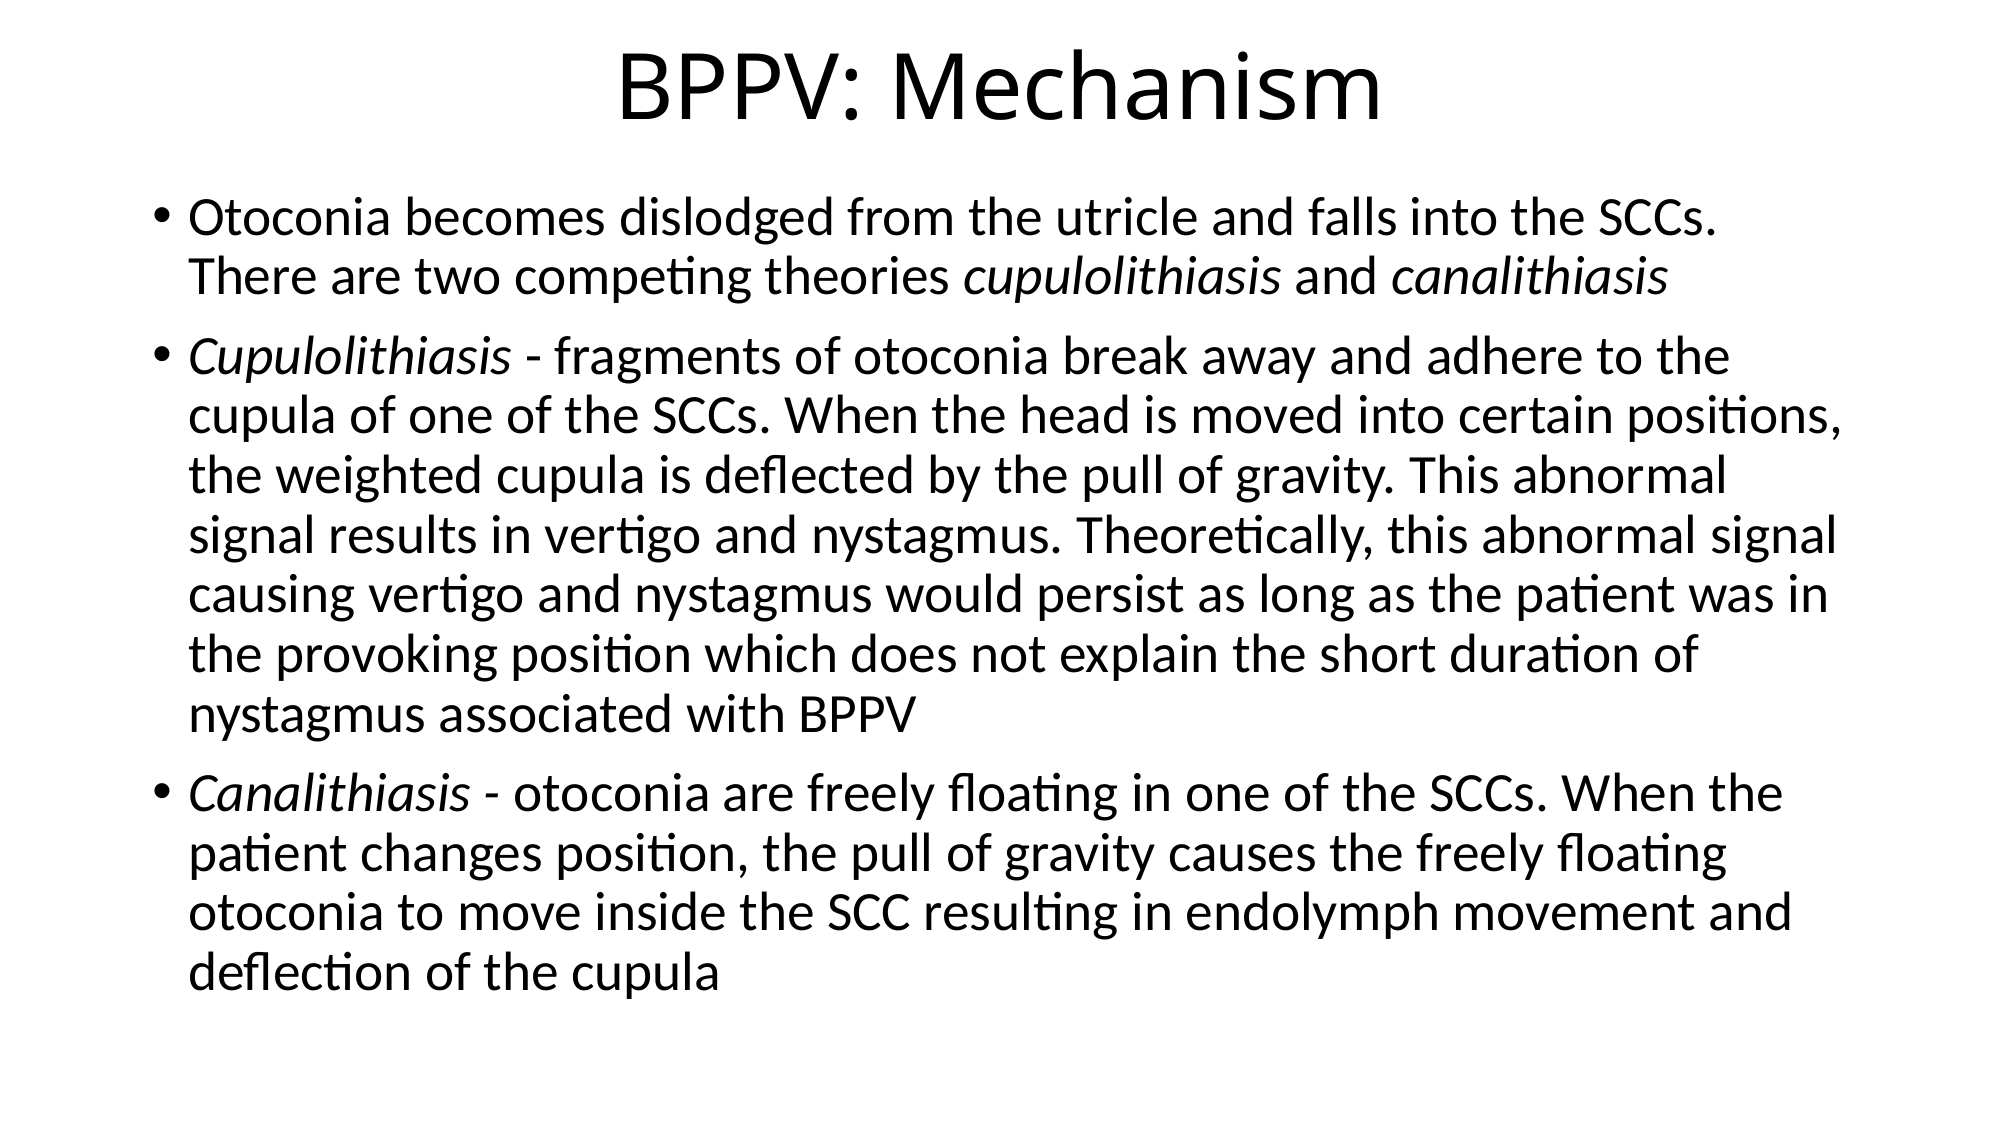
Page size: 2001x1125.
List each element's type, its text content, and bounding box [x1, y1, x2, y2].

title BPPV: Mechanism [137, 0, 1863, 179]
list Otoconia becomes dislodged from the utricle and falls into the SCCs. There are two competing theories cupulolithiasis and canalithiasis Cupulolithiasis - fragments of otoconia break away and adhere to the cupula of one of the SCCs. When the head is moved into certain positions, the weighted cupula is deflected by the pull of gravity. This abnormal signal results in vertigo and nystagmus. Theoretically, this abnormal signal causing vertigo and nystagmus would persist as long as the patient was in the provoking position which does not explain the short duration of nystagmus associated with BPPV Canalithiasis - otoconia are freely floating in one of the SCCs. When the patient changes position, the pull of gravity causes the freely floating otoconia to move inside the SCC resulting in endolymph movement and deflection of the cupula [137, 179, 1863, 1014]
